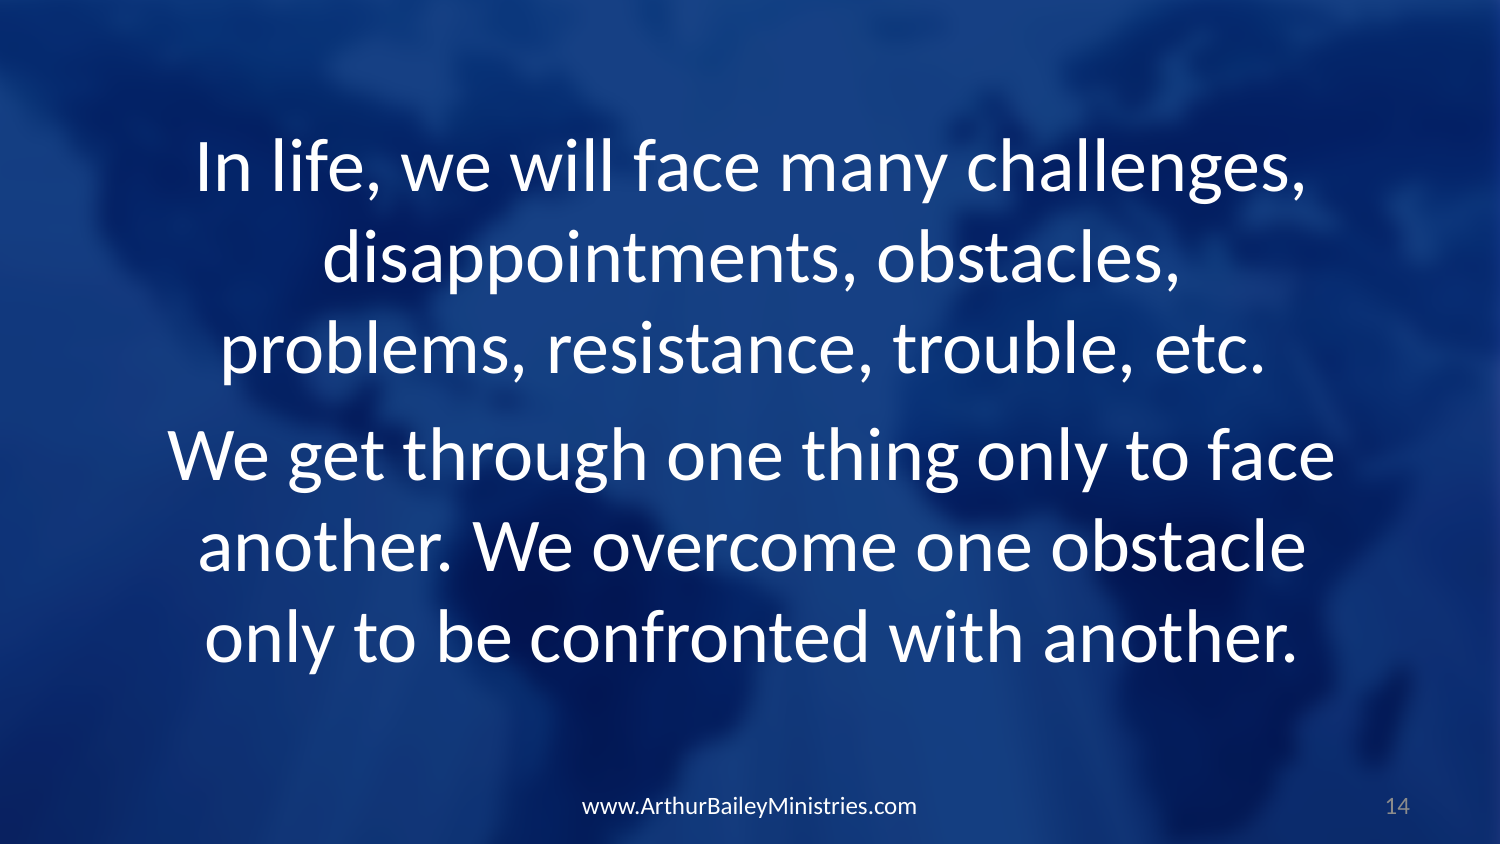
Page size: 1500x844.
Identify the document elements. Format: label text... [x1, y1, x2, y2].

list In life, we will face many challenges, disappointments, obstacles, problems, resistance, trouble, etc. We get through one thing only to face another. We overcome one obstacle only to be confronted with another. [151, 107, 1355, 741]
slide_number 14 [1074, 782, 1425, 827]
picture [0, 0, 1500, 844]
footer www.ArthurBaileyMinistries.com [512, 782, 988, 827]
